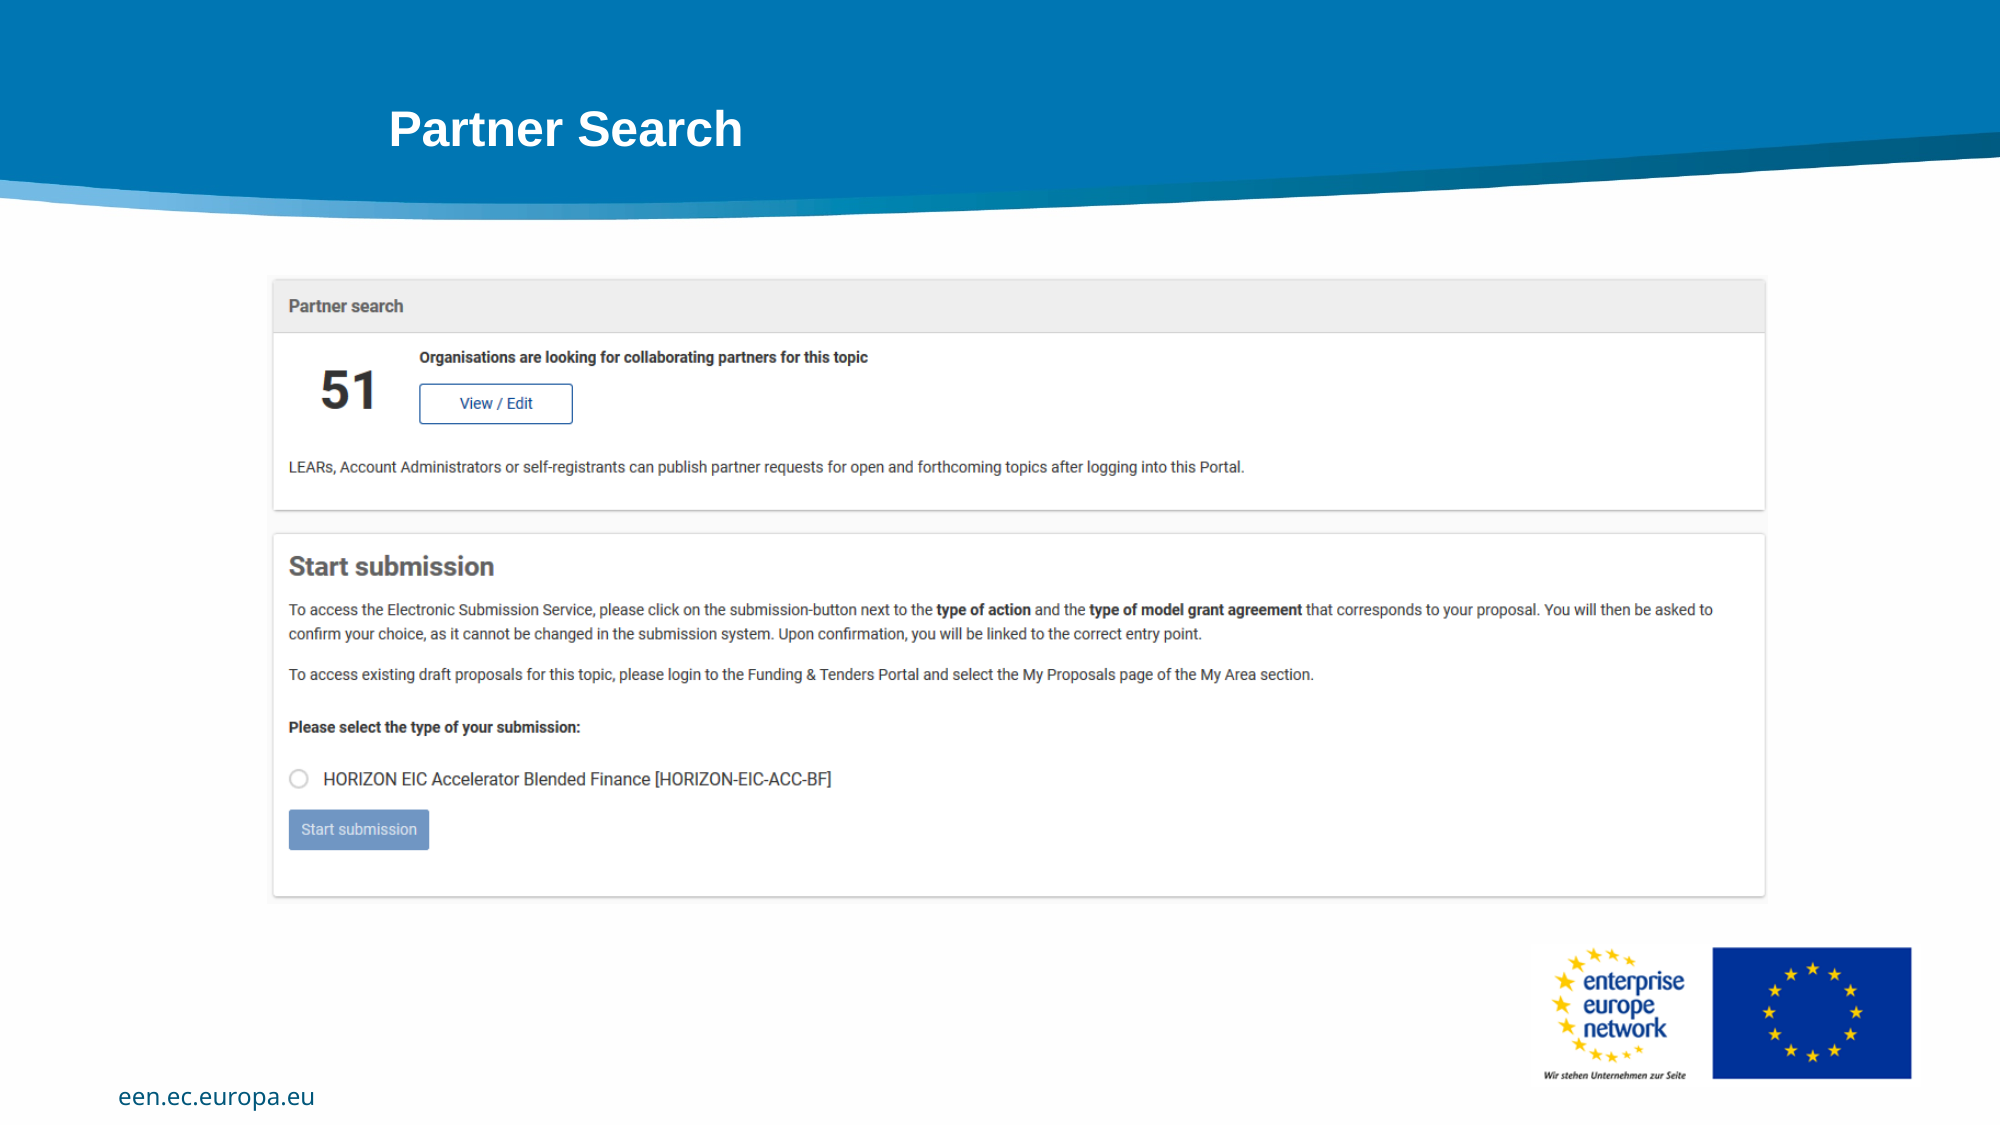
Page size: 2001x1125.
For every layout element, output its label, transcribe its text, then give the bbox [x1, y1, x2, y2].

text_box Partner Search [373, 89, 1461, 164]
picture [0, 157, 2000, 1125]
